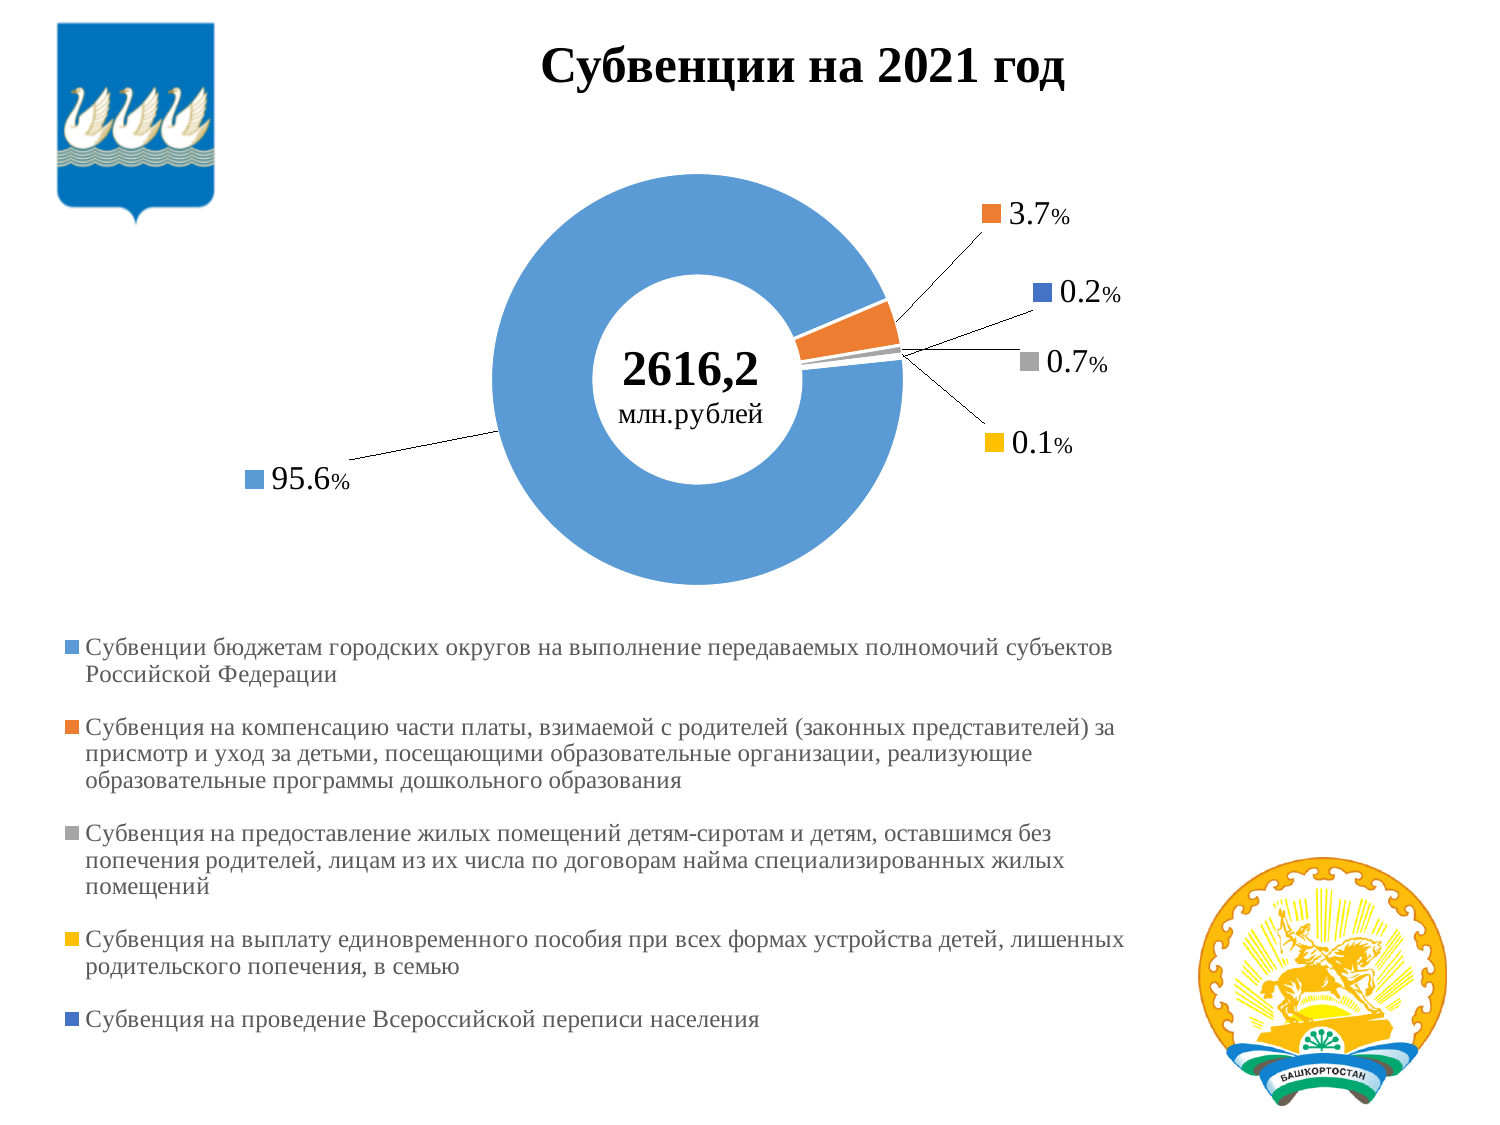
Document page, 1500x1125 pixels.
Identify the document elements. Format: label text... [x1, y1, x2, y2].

picture [1198, 857, 1447, 1106]
picture [52, 13, 219, 101]
title Субвенции на 2021 год [219, 30, 1424, 102]
chart [52, 101, 1317, 1059]
